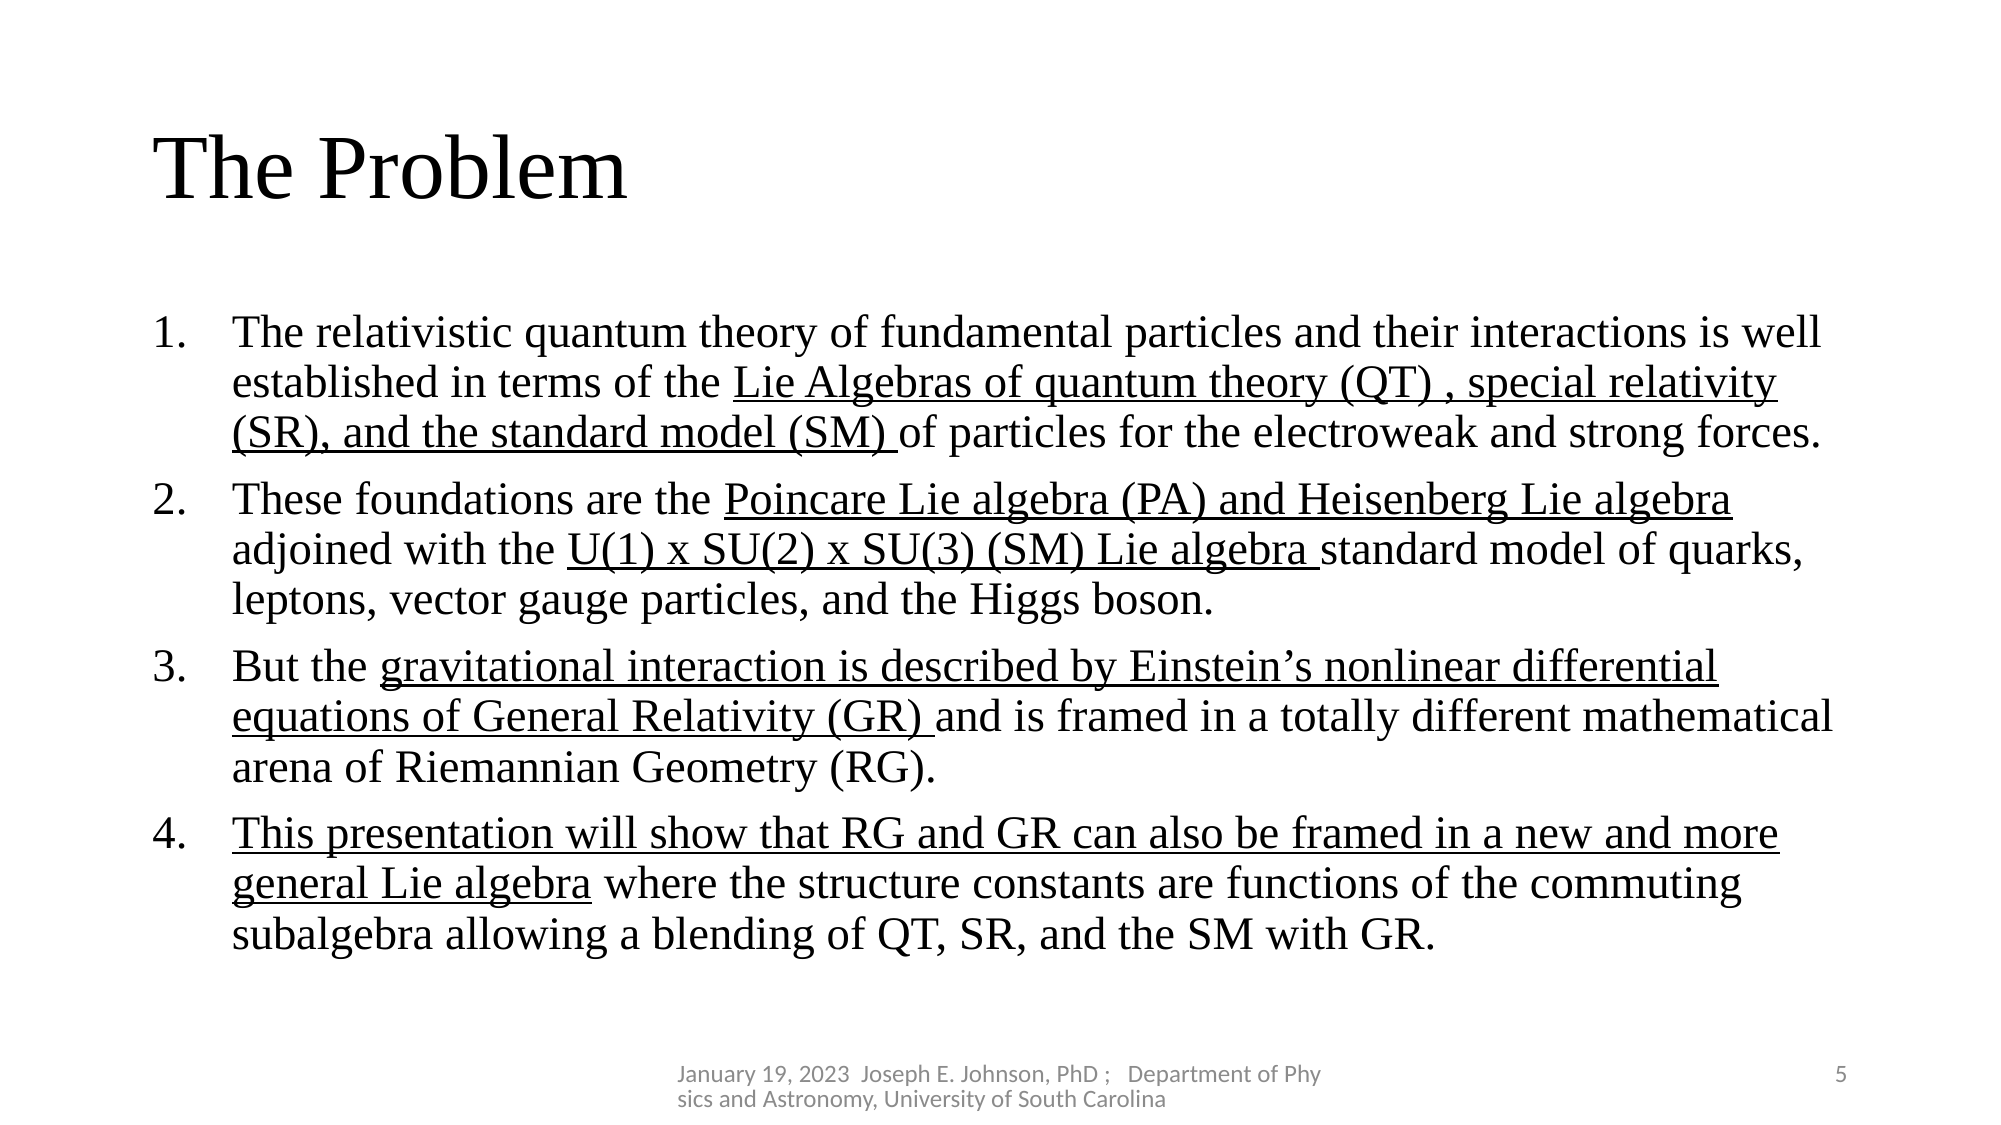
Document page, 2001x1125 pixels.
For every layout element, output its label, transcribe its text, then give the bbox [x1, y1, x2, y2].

slide_number 5 [1412, 1042, 1863, 1103]
footer January 19, 2023 Joseph E. Johnson, PhD ; Department of Physics and Astronomy, University of South Carolina [662, 1042, 1338, 1103]
title The Problem [137, 59, 1863, 278]
list The relativistic quantum theory of fundamental particles and their interactions is well established in terms of the Lie Algebras of quantum theory (QT) , special relativity (SR), and the standard model (SM) of particles for the electroweak and strong forces. These foundations are the Poincare Lie algebra (PA) and Heisenberg Lie algebra adjoined with the U(1) x SU(2) x SU(3) (SM) Lie algebra standard model of quarks, leptons, vector gauge particles, and the Higgs boson. But the gravitational interaction is described by Einstein’s nonlinear differential equations of General Relativity (GR) and is framed in a totally different mathematical arena of Riemannian Geometry (RG). This presentation will show that RG and GR can also be framed in a new and more general Lie algebra where the structure constants are functions of the commuting subalgebra allowing a blending of QT, SR, and the SM with GR. [137, 299, 1863, 1014]
